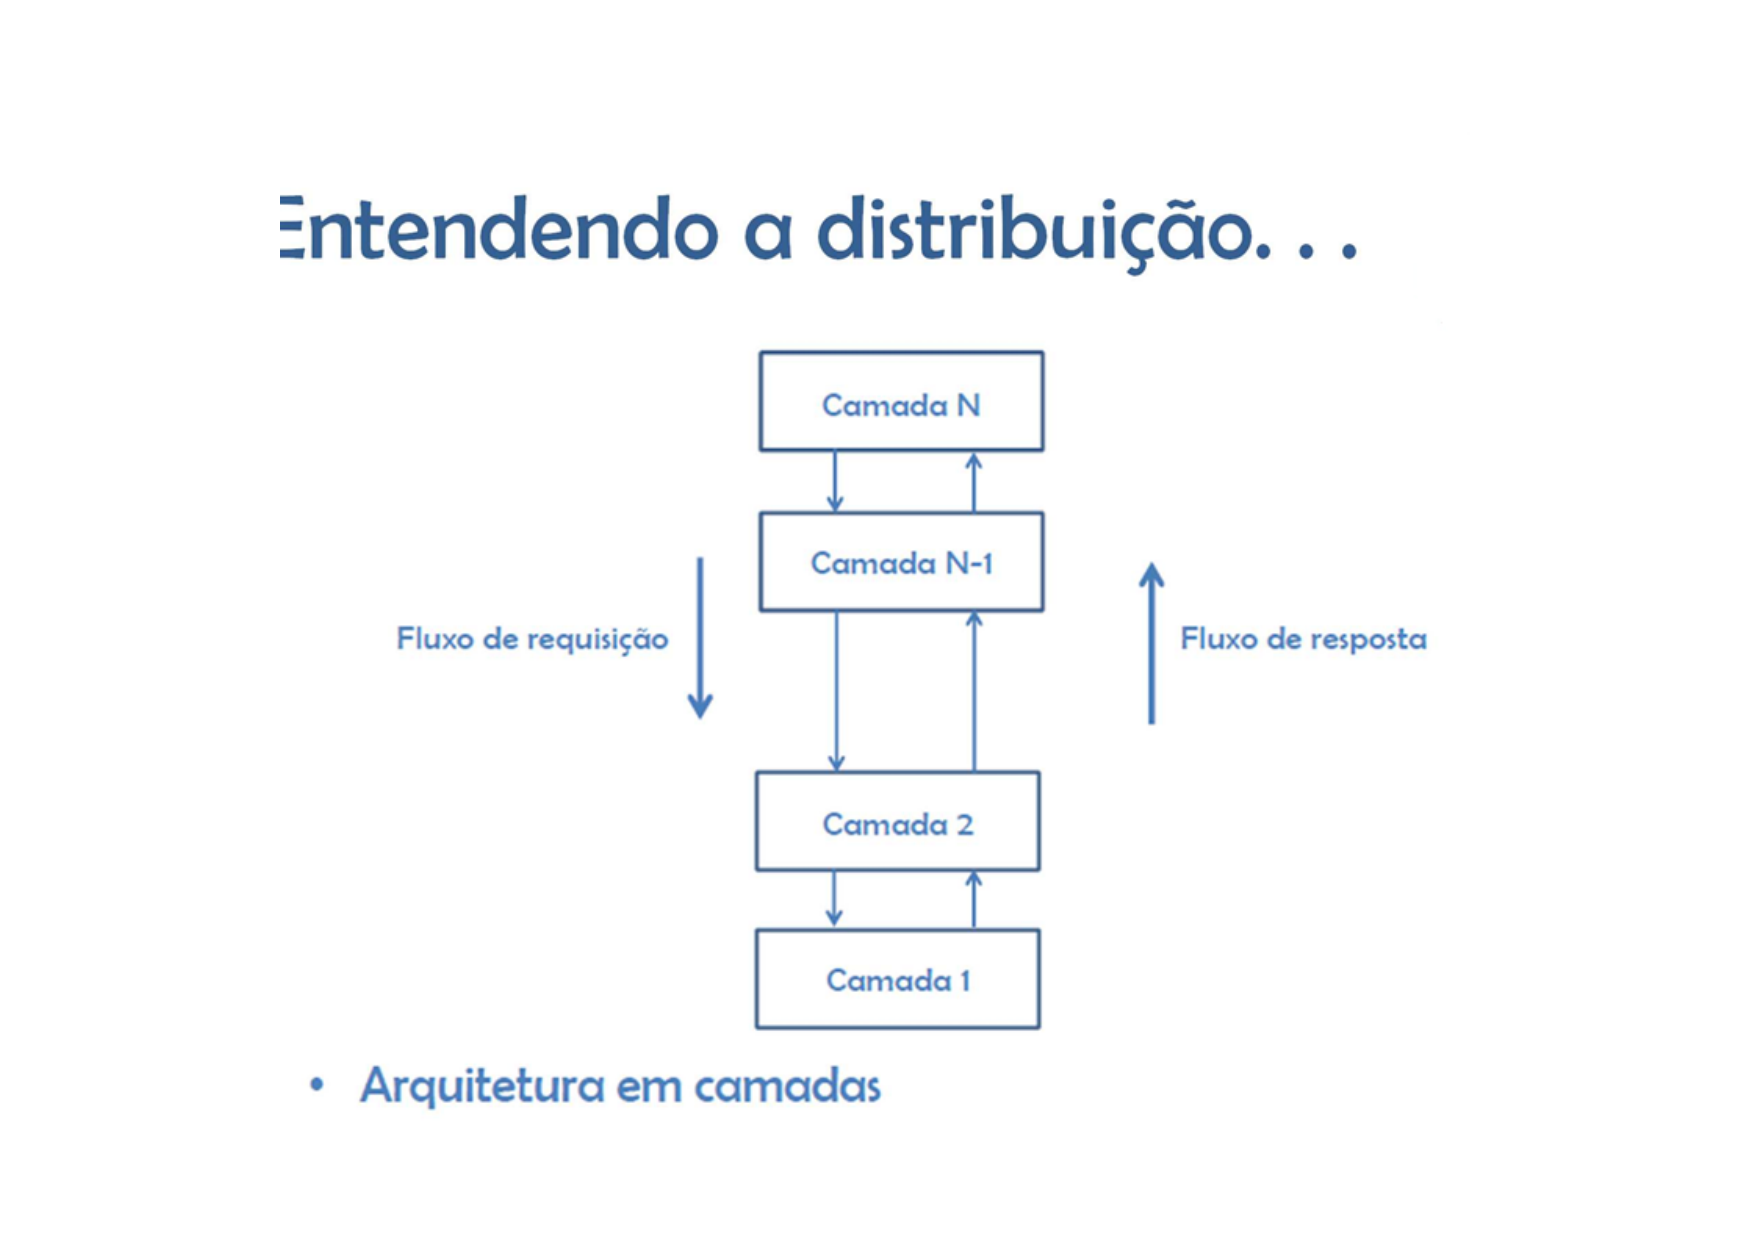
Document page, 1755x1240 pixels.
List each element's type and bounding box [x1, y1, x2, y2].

picture [280, 111, 1474, 1128]
